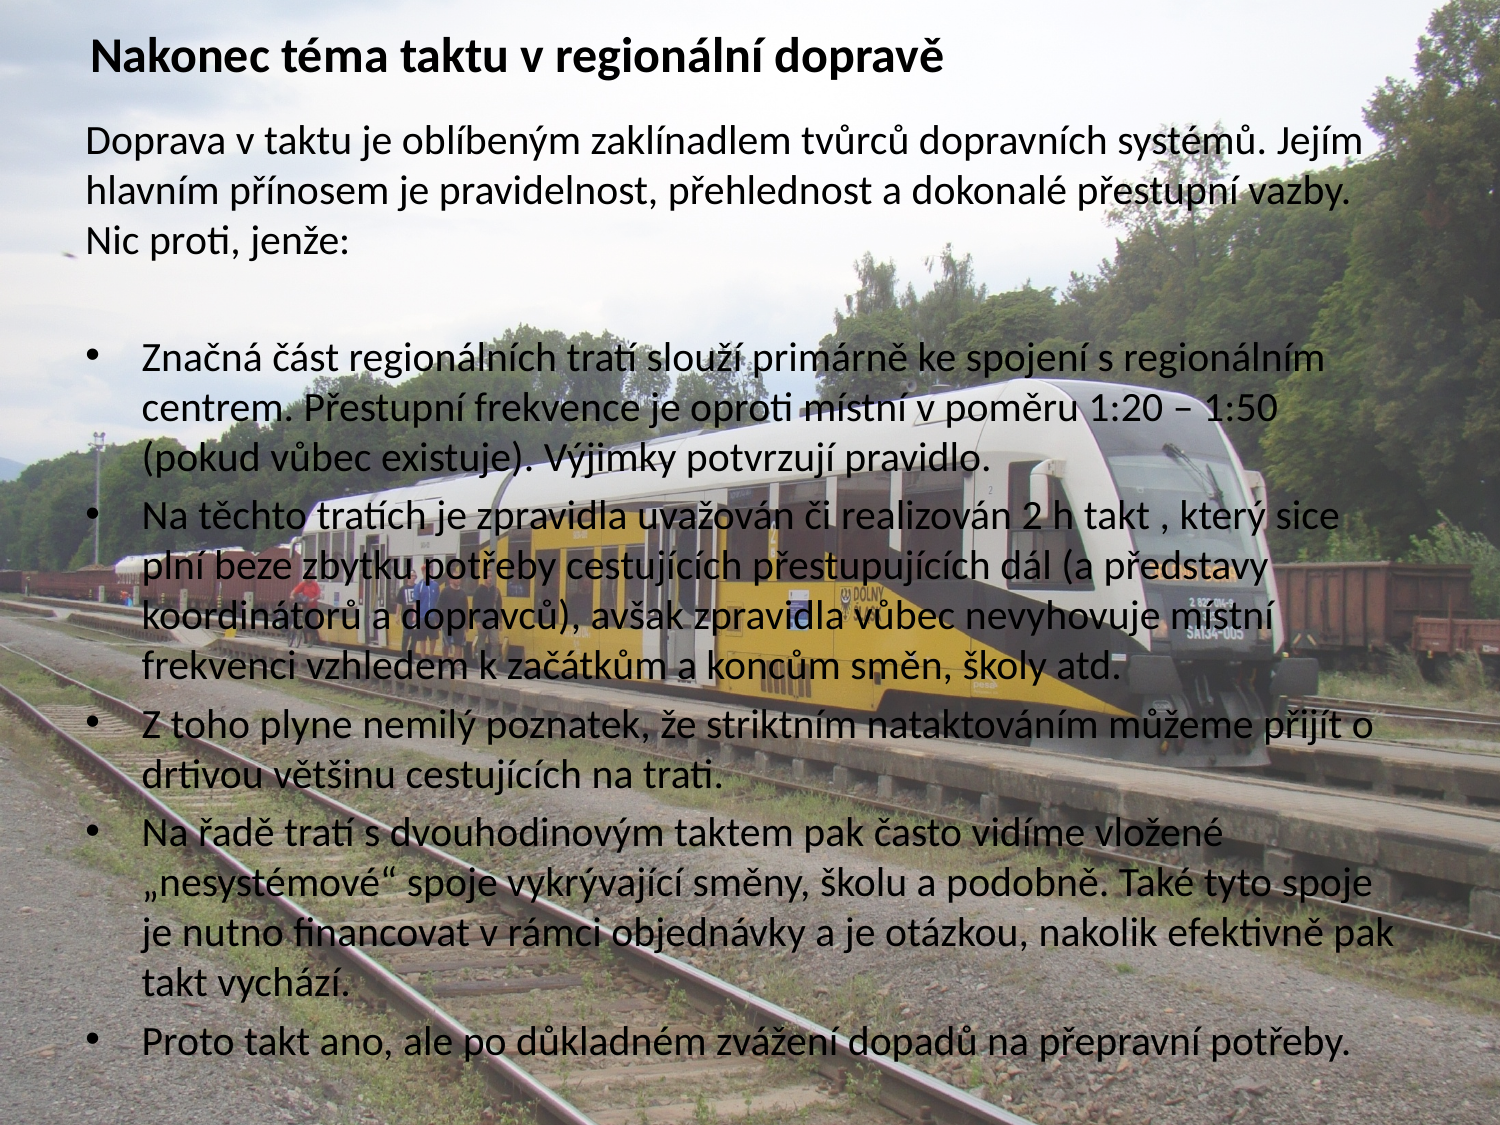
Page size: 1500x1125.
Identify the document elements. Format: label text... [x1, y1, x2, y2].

list Doprava v taktu je oblíbeným zaklínadlem tvůrců dopravních systémů. Jejím hlavním přínosem je pravidelnost, přehlednost a dokonalé přestupní vazby. Nic proti, jenže: Značná část regionálních tratí slouží primárně ke spojení s regionálním centrem. Přestupní frekvence je oproti místní v poměru 1:20 – 1:50 (pokud vůbec existuje). Výjimky potvrzují pravidlo. Na těchto tratích je zpravidla uvažován či realizován 2 h takt , který sice plní beze zbytku potřeby cestujících přestupujících dál (a představy koordinátorů a dopravců), avšak zpravidla vůbec nevyhovuje místní frekvenci vzhledem k začátkům a koncům směn, školy atd. Z toho plyne nemilý poznatek, že striktním nataktováním můžeme přijít o drtivou většinu cestujících na trati. Na řadě tratí s dvouhodinovým taktem pak často vidíme vložené „nesystémové“ spoje vykrývající směny, školu a podobně. Také tyto spoje je nutno financovat v rámci objednávky a je otázkou, nakolik efektivně pak takt vychází. Proto takt ano, ale po důkladném zvážení dopadů na přepravní potřeby. [70, 105, 1421, 1067]
title Nakonec téma taktu v regionální dopravě [74, 0, 1426, 106]
